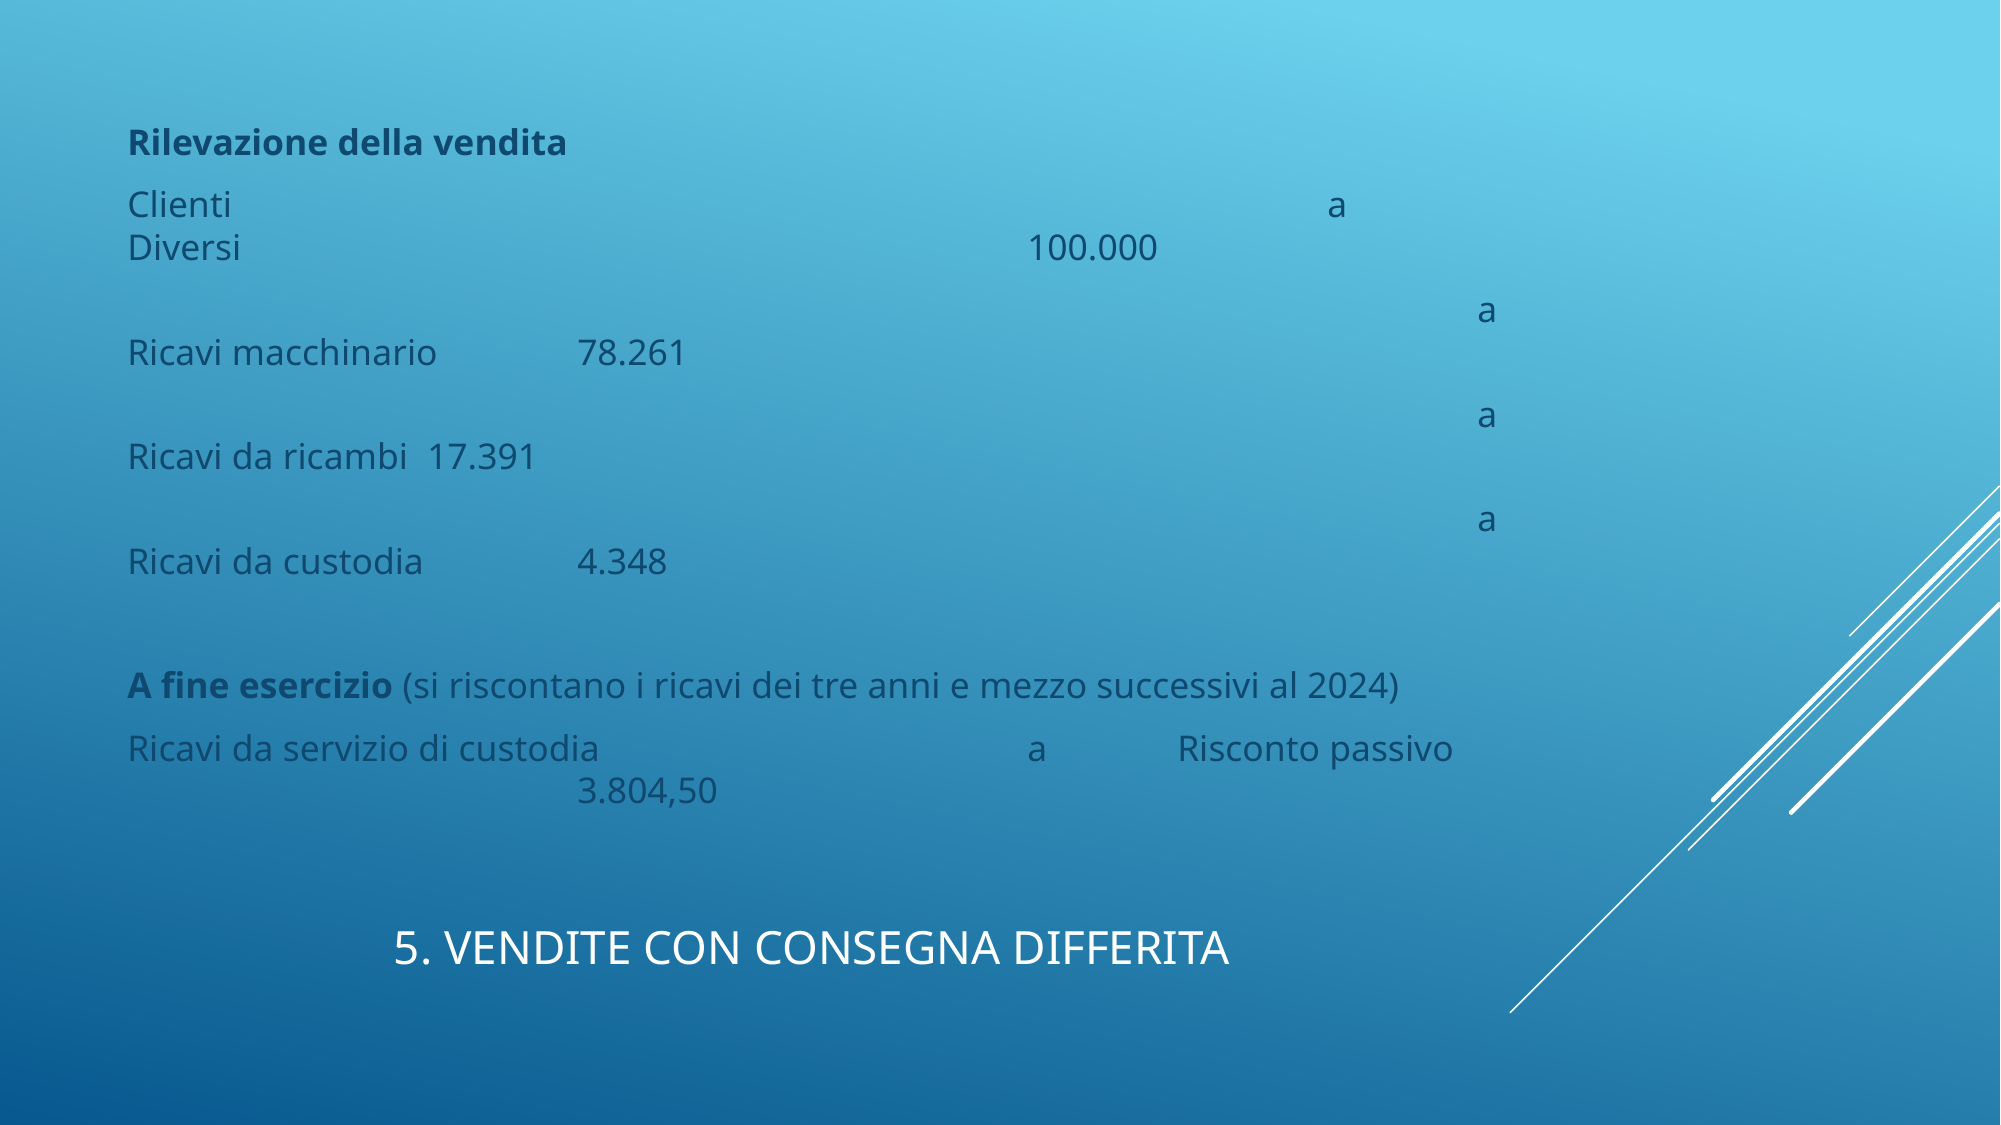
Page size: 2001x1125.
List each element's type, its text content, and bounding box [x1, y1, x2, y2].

title 5. Vendite con consegna differita [112, 908, 1513, 984]
list Rilevazione della vendita Clienti a Diversi 100.000 a Ricavi macchinario 78.261 a Ricavi da ricambi 17.391 a Ricavi da custodia 4.348 A fine esercizio (si riscontano i ricavi dei tre anni e mezzo successivi al 2024) Ricavi da servizio di custodia a Risconto passivo 3.804,50 [112, 112, 1652, 870]
